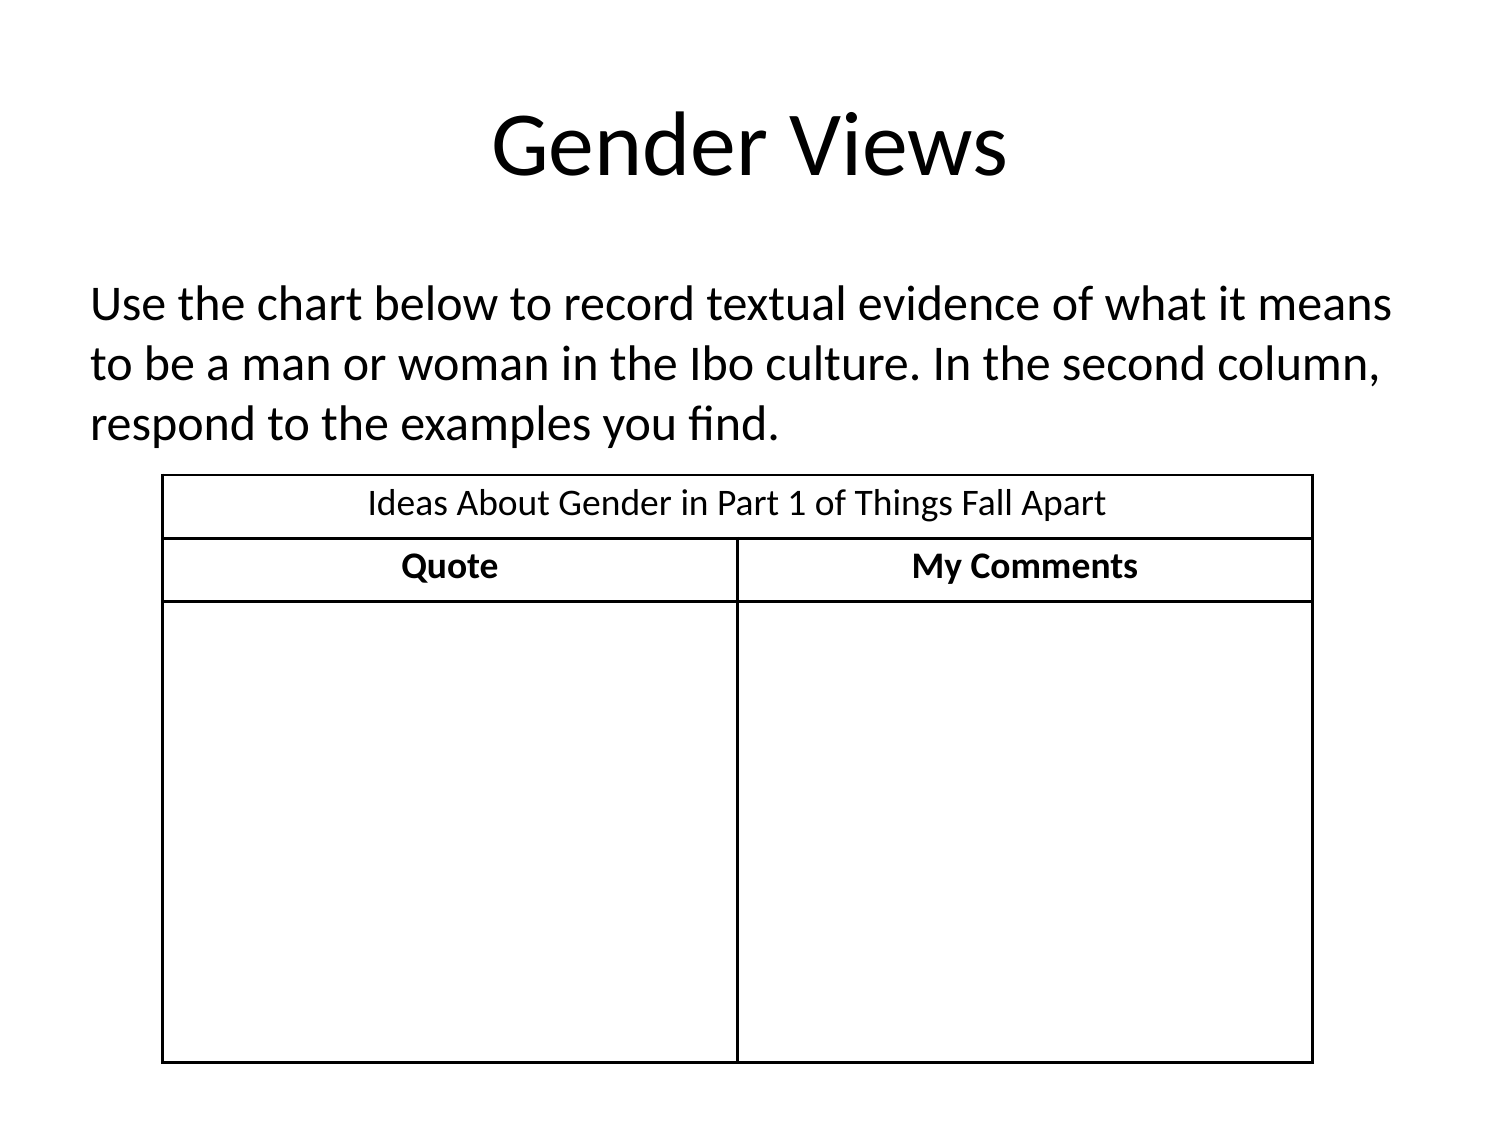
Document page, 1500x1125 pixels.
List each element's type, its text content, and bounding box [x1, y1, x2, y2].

table_cell [739, 603, 1311, 1061]
table_cell My Comments [739, 540, 1311, 600]
table_cell Quote [164, 540, 736, 600]
list Use the chart below to record textual evidence of what it means to be a man or woman in the Ibo culture. In the second column, respond to the examples you find. [75, 262, 1425, 1005]
table_cell [164, 603, 736, 1061]
table_header Ideas About Gender in Part 1 of Things Fall Apart [164, 476, 1311, 537]
title Gender Views [75, 45, 1425, 233]
